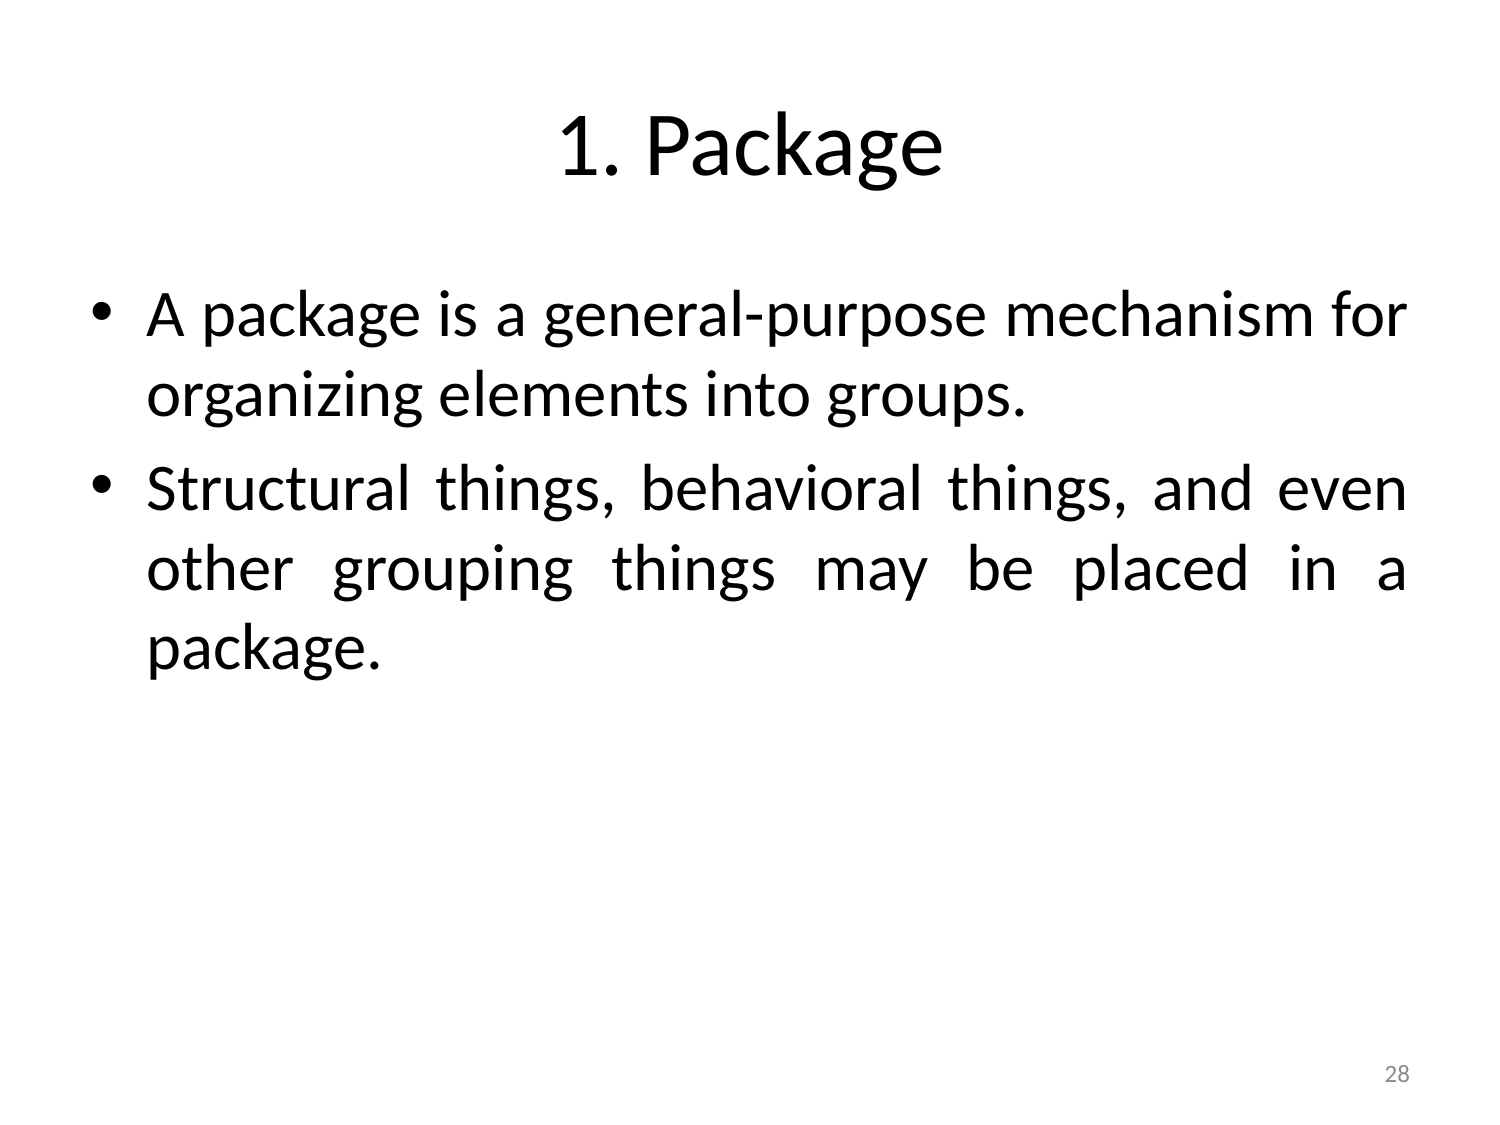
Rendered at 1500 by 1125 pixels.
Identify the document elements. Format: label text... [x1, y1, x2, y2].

title 1. Package [75, 45, 1425, 233]
slide_number 28 [1074, 1042, 1425, 1103]
list A package is a general-purpose mechanism for organizing elements into groups. Structural things, behavioral things, and even other grouping things may be placed in a package. [75, 262, 1425, 1005]
